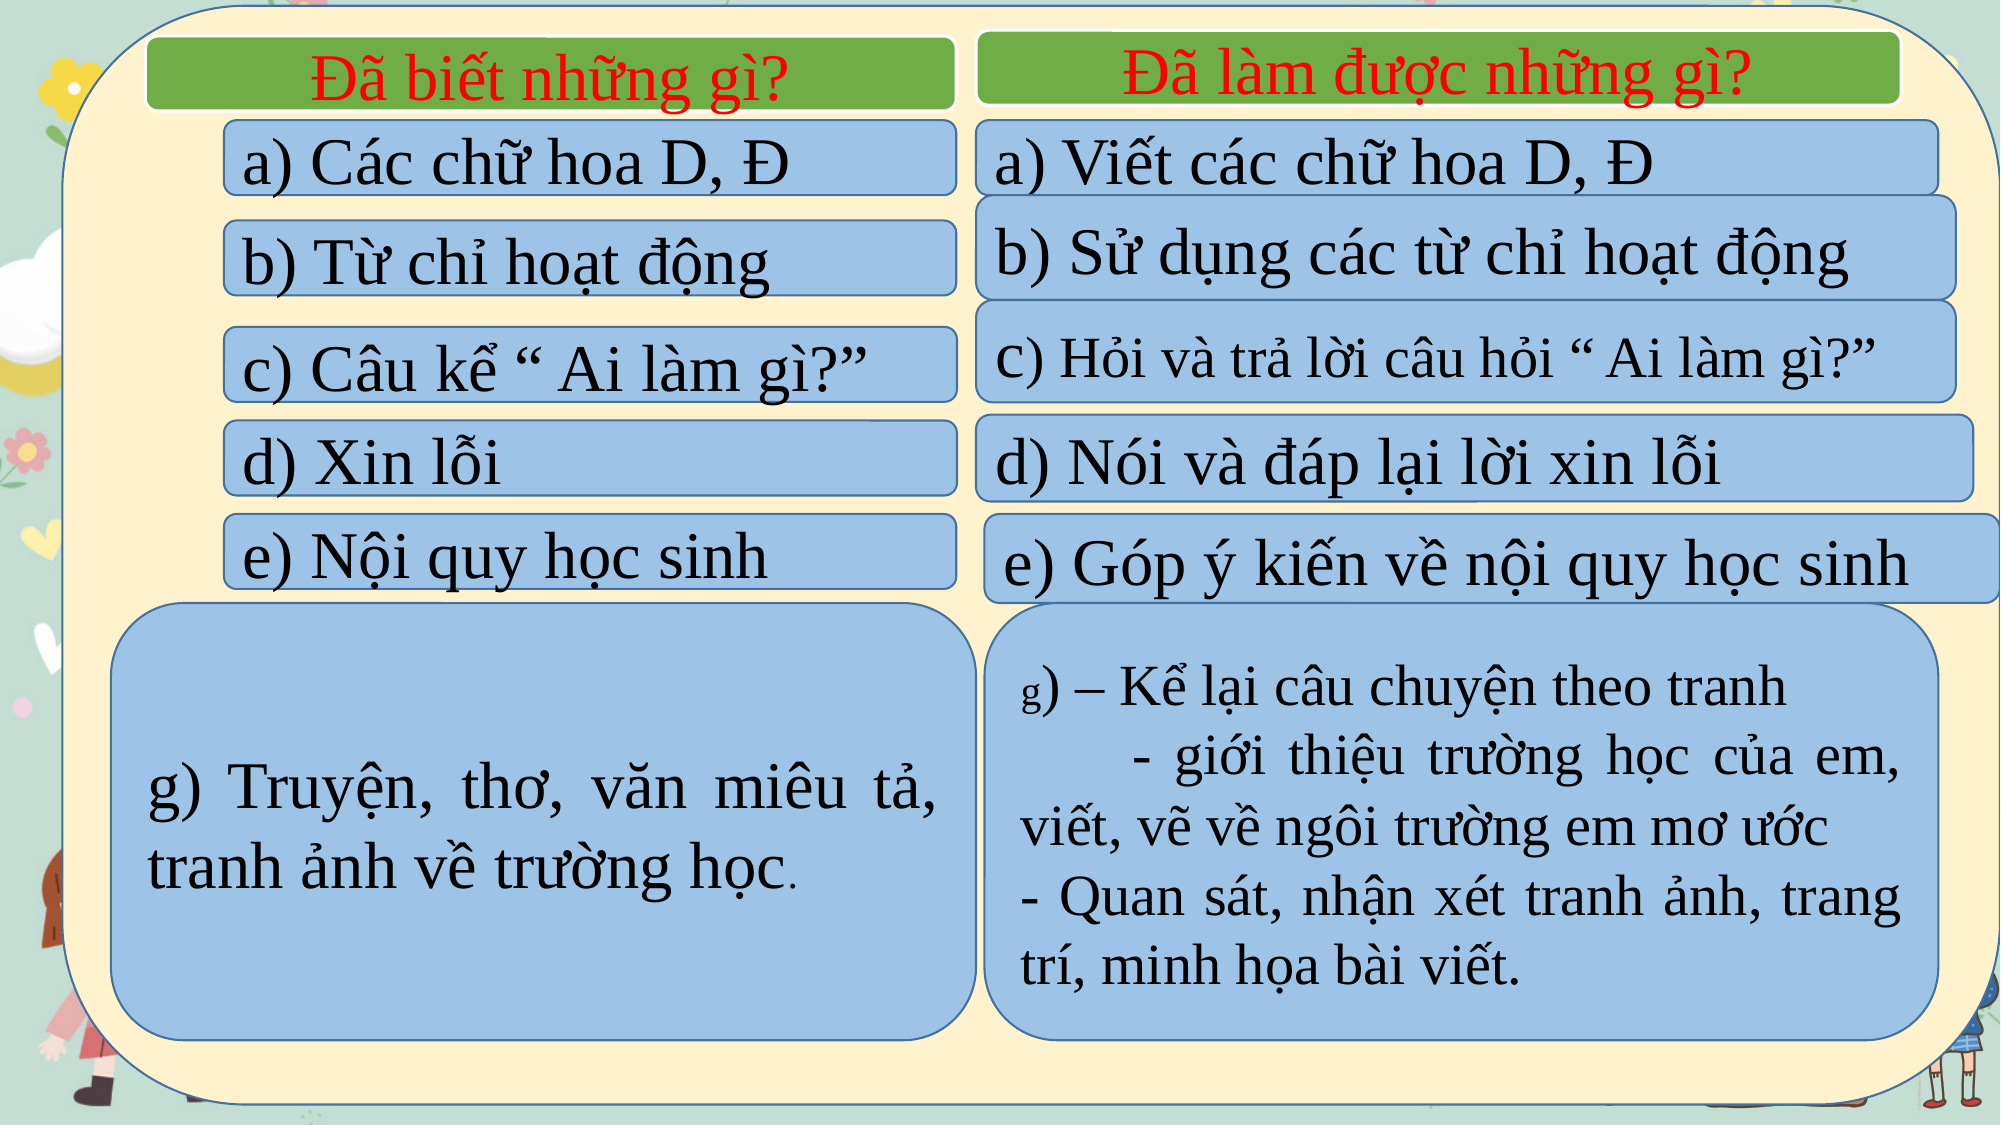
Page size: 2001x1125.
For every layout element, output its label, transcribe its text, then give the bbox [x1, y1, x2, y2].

text_box b) Từ chỉ hoạt động [222, 219, 958, 297]
text_box g) – Kể lại câu chuyện theo tranh - giới thiệu trường học của em, viết, vẽ về ngôi trường em mơ ước - Quan sát, nhận xét tranh ảnh, trang trí, minh họa bài viết. [983, 601, 1940, 1042]
text_box d) Xin lỗi [222, 419, 959, 497]
picture [0, 0, 2001, 1125]
text_box c) Câu kể “ Ai làm gì?” [222, 325, 959, 403]
text_box e) Góp ý kiến về nội quy học sinh [983, 512, 2000, 605]
text_box [61, 4, 2000, 1106]
text_box a) Viết các chữ hoa D, Đ [974, 119, 1940, 196]
text_box b) Sử dụng các từ chỉ hoạt động [974, 194, 1957, 300]
text_box a) Các chữ hoa D, Đ [222, 119, 958, 197]
text_box Đã làm được những gì? [974, 28, 1903, 107]
text_box e) Nội quy học sinh [222, 512, 958, 590]
text_box g) Truyện, thơ, văn miêu tả, tranh ảnh về trường học. [109, 601, 978, 1042]
text_box Đã biết những gì? [143, 34, 958, 113]
text_box d) Nói và đáp lại lời xin lỗi [974, 413, 1975, 503]
text_box c) Hỏi và trả lời câu hỏi “ Ai làm gì?” [975, 298, 1957, 404]
